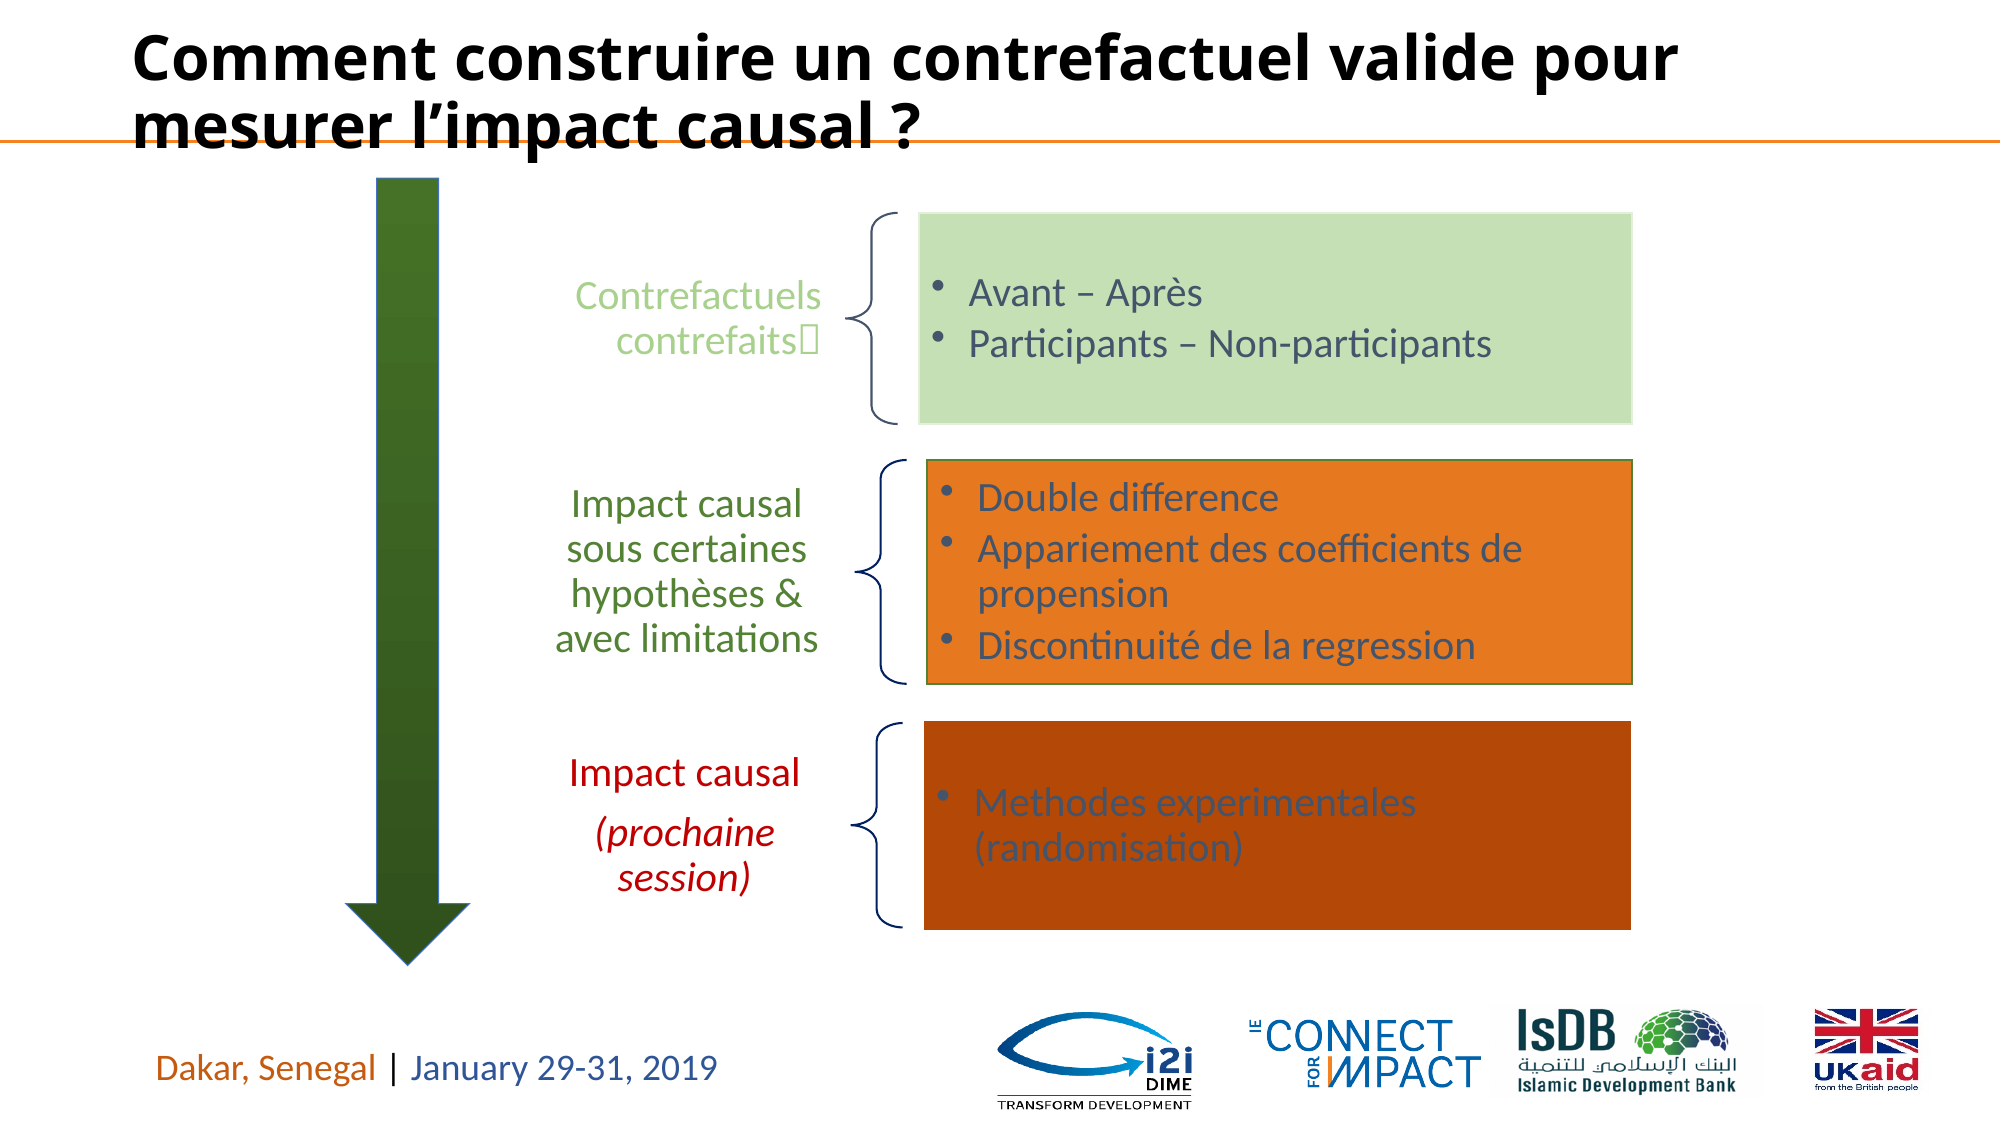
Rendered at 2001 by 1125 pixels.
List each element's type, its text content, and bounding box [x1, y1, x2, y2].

picture [1796, 995, 1938, 1103]
picture [996, 1009, 1194, 1110]
text_box [344, 177, 471, 967]
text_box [518, 134, 1633, 1009]
title Comment construire un contrefactuel valide pour mesurer l’impact causal ? [116, 0, 1842, 204]
picture [1227, 1004, 1764, 1103]
